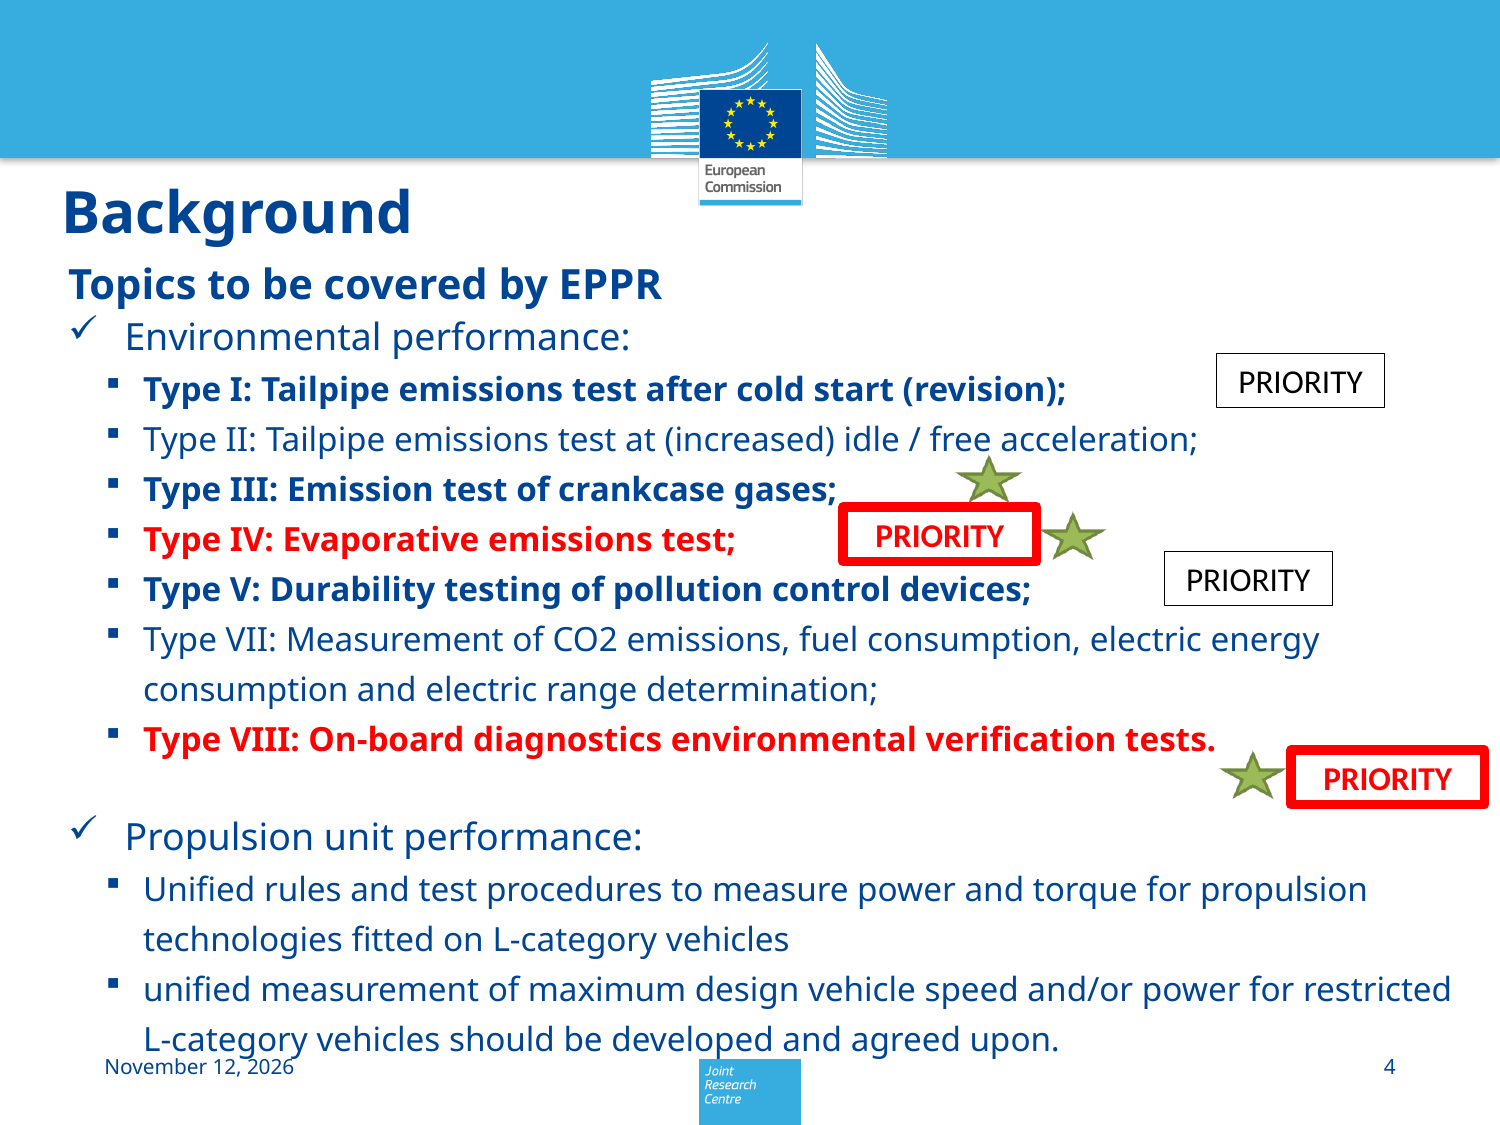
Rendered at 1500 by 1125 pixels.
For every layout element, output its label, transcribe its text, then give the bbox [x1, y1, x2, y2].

picture [1038, 510, 1107, 560]
slide_number 4 [1045, 1054, 1396, 1080]
text_box PRIORITY [1290, 750, 1485, 805]
text_box PRIORITY [1164, 550, 1333, 606]
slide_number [104, 1054, 455, 1080]
text_box PRIORITY [843, 506, 1037, 562]
title Background [61, 175, 1353, 261]
picture [1217, 749, 1287, 799]
picture [699, 1066, 801, 1125]
picture [954, 453, 1023, 504]
picture [651, 42, 887, 175]
text_box PRIORITY [1216, 353, 1385, 408]
list Topics to be covered by EPPR Environmental performance: Type I: Tailpipe emissions test after cold start (revision); Type II: Tailpipe emissions test at (increased) idle / free acceleration; Type III: Emission test of crankcase gases; Type IV: Evaporative emissions test; Type V: Durability testing of pollution control devices; Type VII: Measurement of CO2 emissions, fuel consumption, electric energy consumption and electric range determination; Type VIII: On-board diagnostics environmental verification tests. Propulsion unit performance: Unified rules and test procedures to measure power and torque for propulsion technologies fitted on L-category vehicles unified measurement of maximum design vehicle speed and/or power for restricted L-category vehicles should be developed and agreed upon. [68, 257, 1466, 1066]
